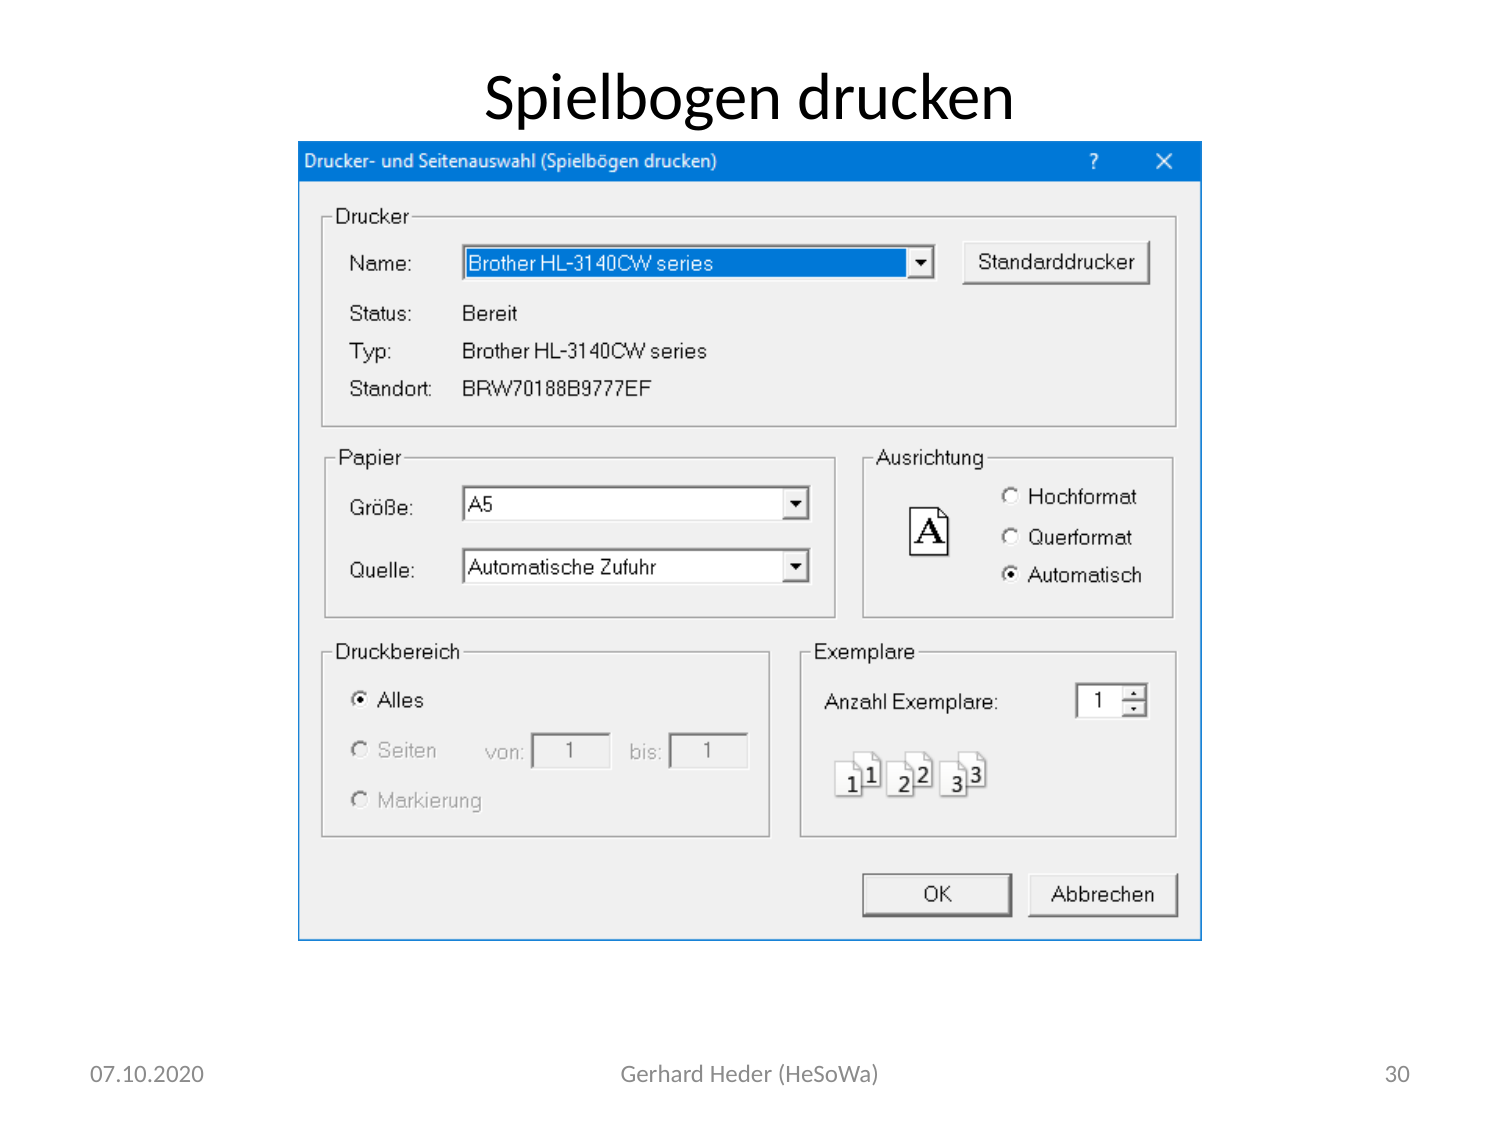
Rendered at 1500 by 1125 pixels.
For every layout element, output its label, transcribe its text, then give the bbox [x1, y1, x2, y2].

slide_number 30 [1074, 1042, 1425, 1103]
footer Gerhard Heder (HeSoWa) [512, 1042, 988, 1103]
title Spielbogen drucken [74, 44, 1426, 141]
picture [298, 141, 1202, 941]
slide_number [75, 1042, 425, 1103]
